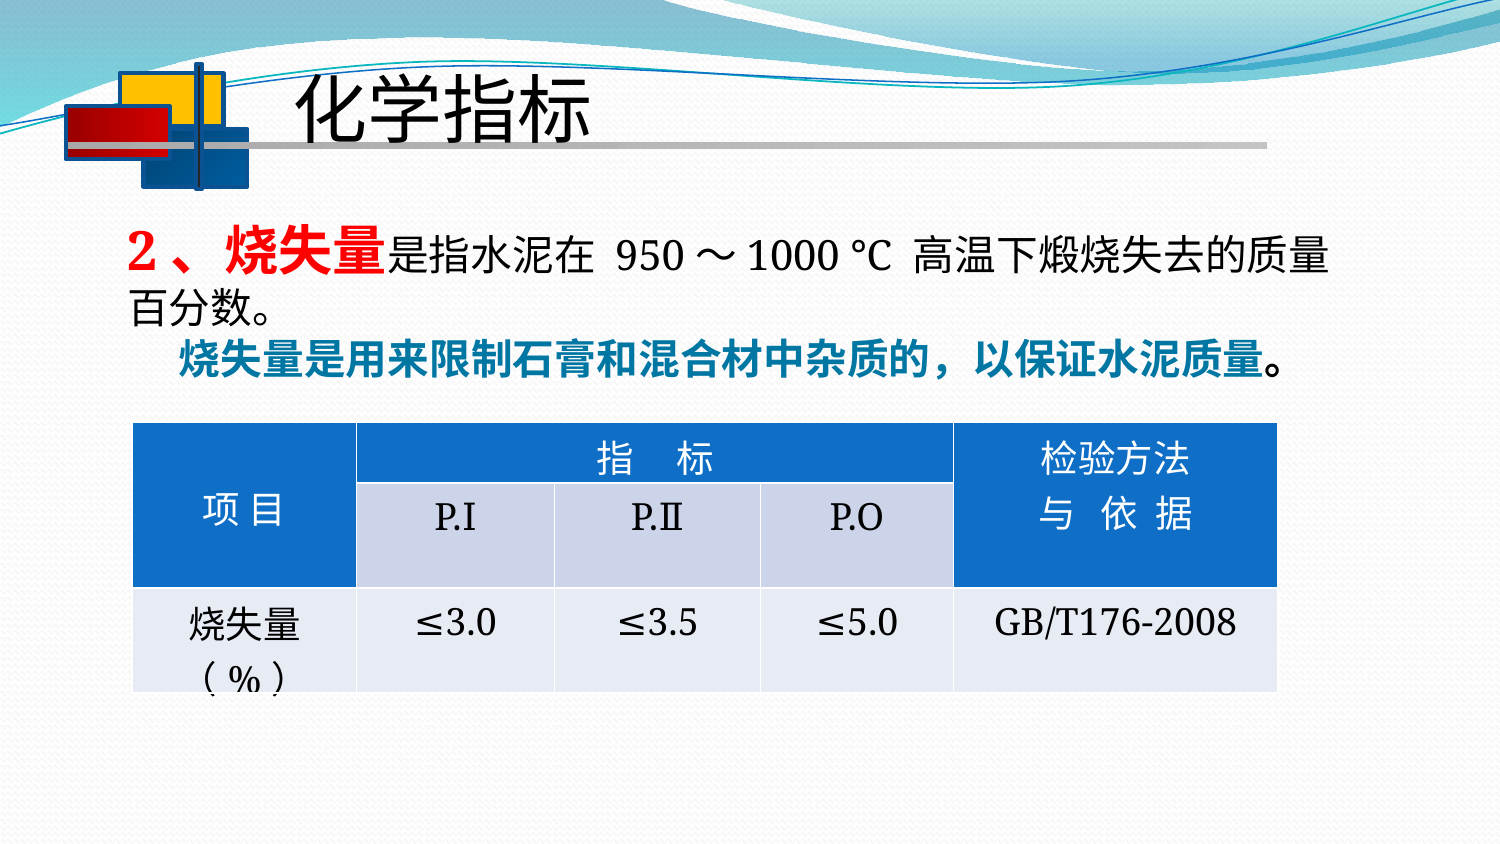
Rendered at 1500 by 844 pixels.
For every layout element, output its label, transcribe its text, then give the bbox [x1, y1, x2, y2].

table_cell P.Ⅰ [357, 484, 554, 587]
table_cell 烧失量（%） [133, 589, 356, 692]
list 2、烧失量是指水泥在 950～1000 ℃ 高温下煅烧失去的质量百分数。 [112, 407, 1376, 750]
table_header 检验方法 与 依 据 [954, 423, 1277, 587]
table_cell ≤5.0 [761, 589, 953, 692]
table_cell GB/T176-2008 [954, 589, 1277, 692]
table_header 检验方法 与 依 据 [112, 403, 1376, 407]
table_cell ≤3.5 [555, 589, 760, 692]
table_cell ≤3.0 [357, 589, 554, 692]
table_header 指 标 [357, 423, 953, 482]
table_cell P.O [761, 484, 953, 587]
table_header 项 目 [133, 423, 356, 587]
table_cell P.Ⅱ [555, 484, 760, 587]
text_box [0, 0, 1483, 393]
